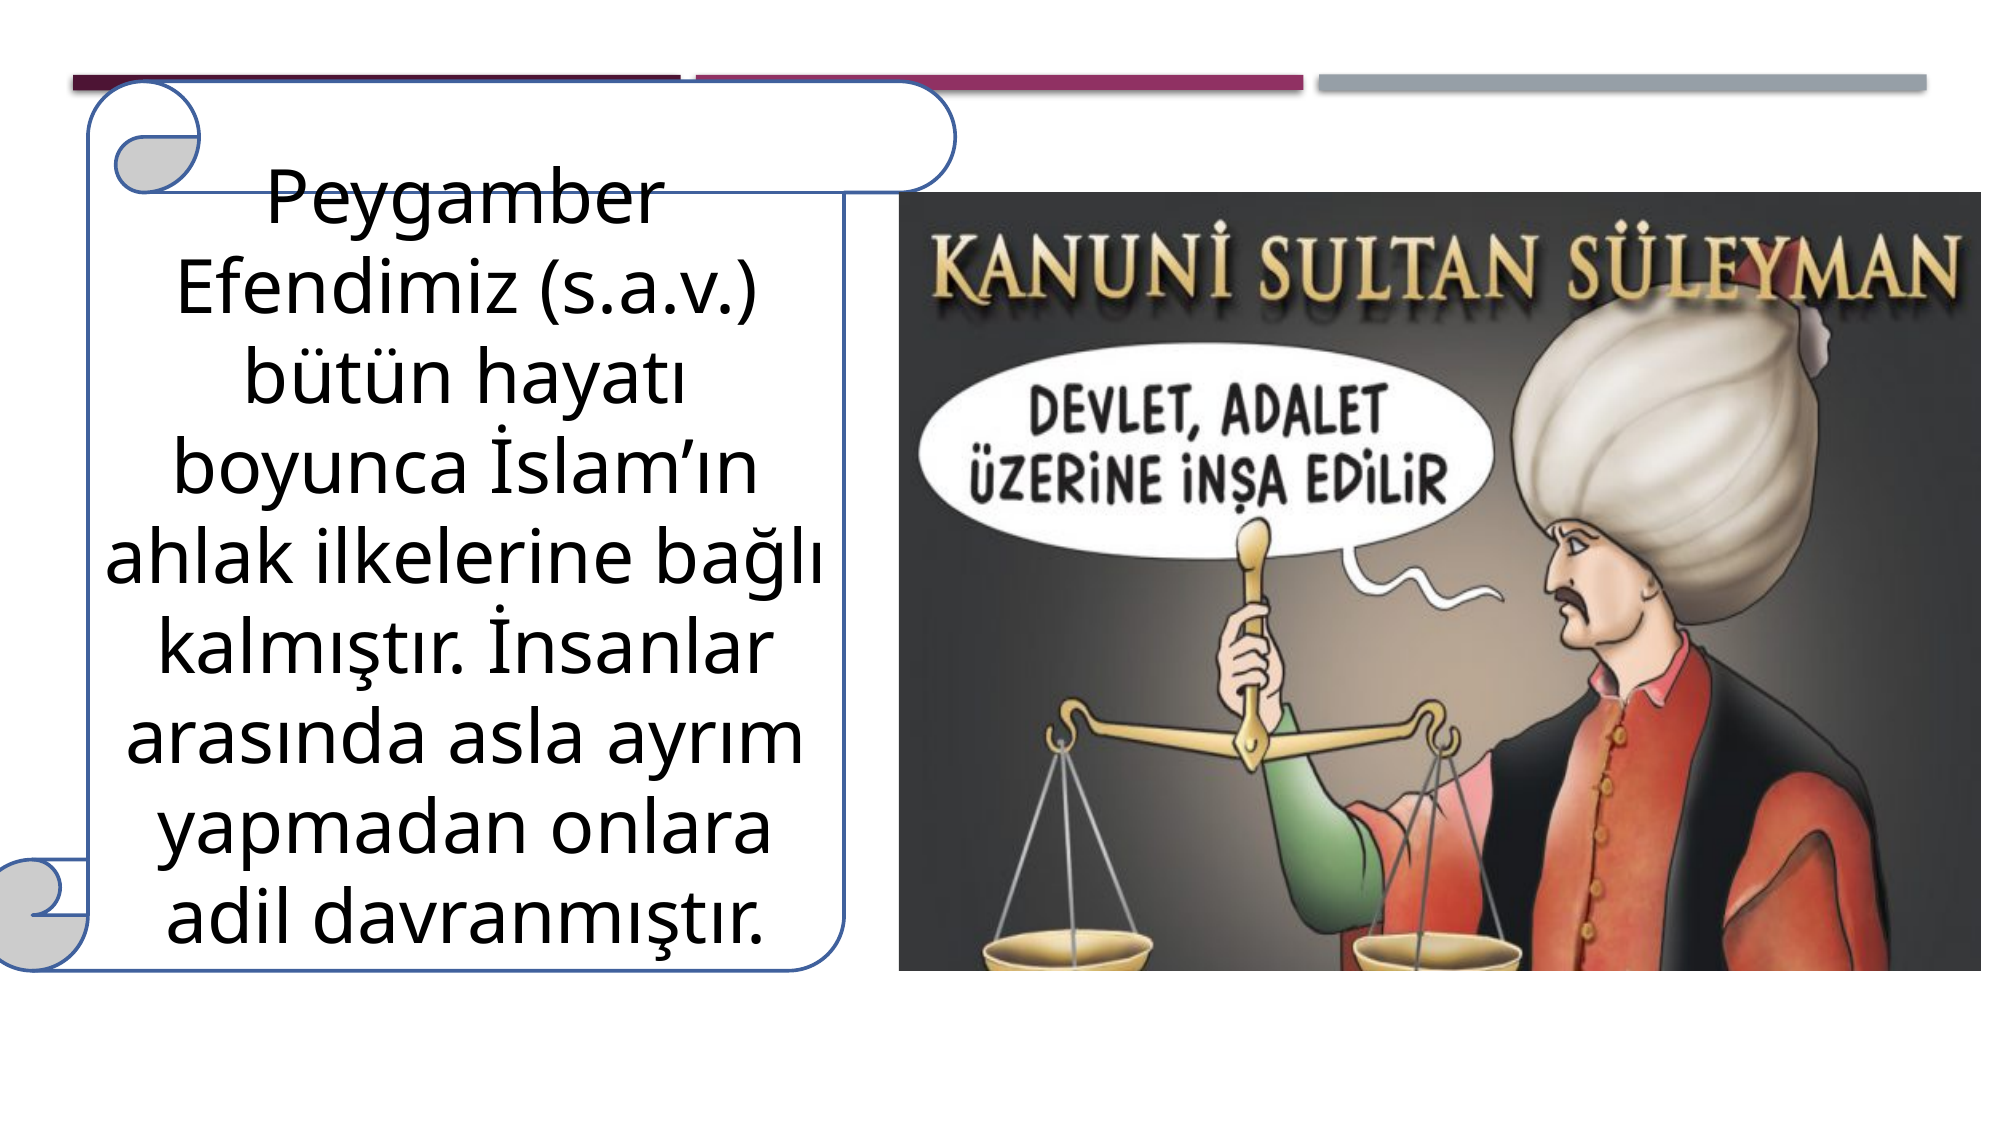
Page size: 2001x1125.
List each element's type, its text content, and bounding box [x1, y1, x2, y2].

picture [898, 192, 1982, 972]
text_box Peygamber Efendimiz (s.a.v.) bütün hayatı boyunca İslam’ın ahlak ilkelerine bağlı kalmıştır. İnsanlar arasında asla ayrım yapmadan onlara adil davranmıştır. [0, 79, 958, 973]
